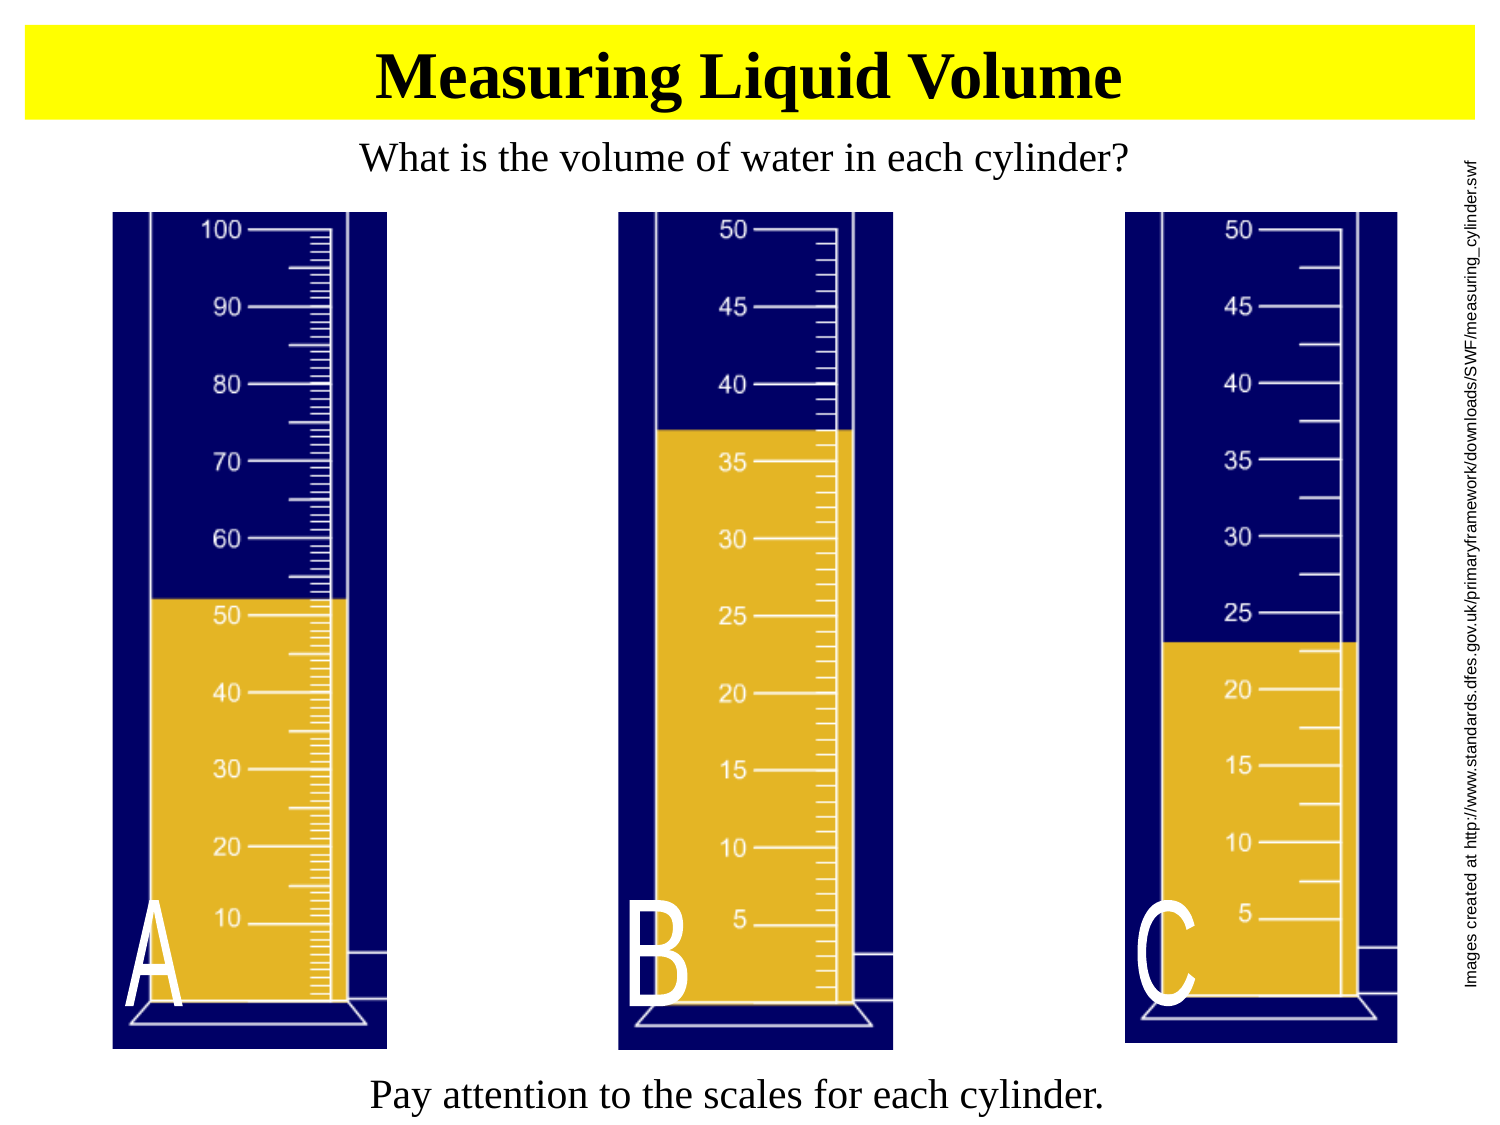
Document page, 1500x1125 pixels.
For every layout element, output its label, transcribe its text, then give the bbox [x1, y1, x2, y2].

text_box Measuring Liquid Volume [24, 24, 1452, 120]
text_box What is the volume of water in each cylinder? [37, 122, 1463, 188]
picture [1124, 212, 1398, 1043]
text_box Pay attention to the scales for each cylinder. [24, 1059, 1450, 1125]
text_box Images created at http://www.standards.dfes.gov.uk/primaryframework/downloads/SWF/measuring_cylinder.swf [1452, 24, 1487, 1125]
picture [112, 212, 388, 1050]
picture [618, 212, 894, 1051]
